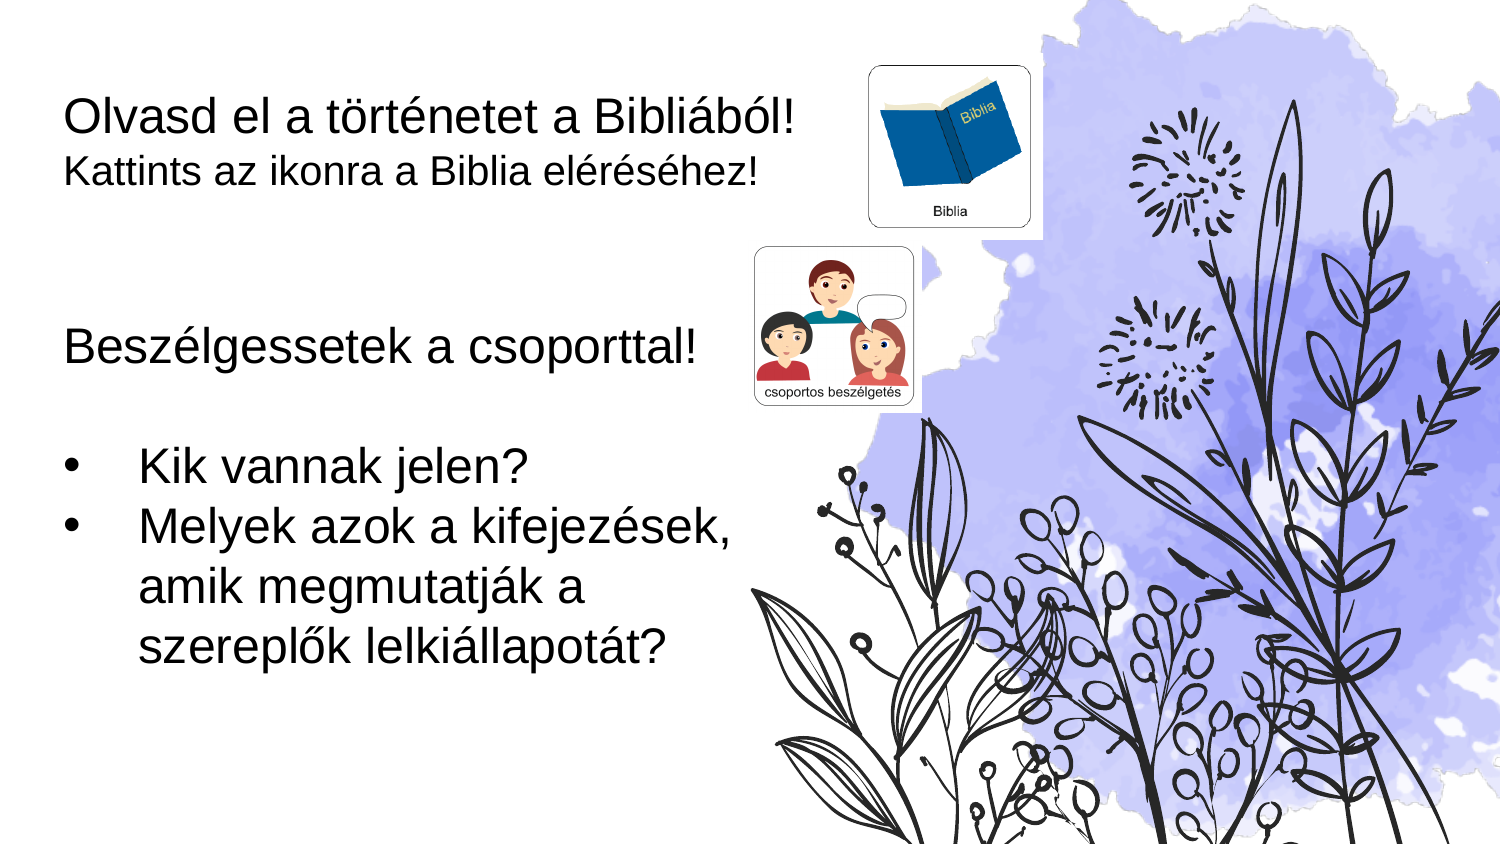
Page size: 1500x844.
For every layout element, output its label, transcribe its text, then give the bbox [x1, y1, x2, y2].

picture [548, 52, 1076, 844]
text_box Olvasd el a történetet a Bibliából! Kattints az ikonra a Biblia eléréséhez! Beszélgessetek a csoporttal! Kik vannak jelen? Melyek azok a kifejezések, amik megmutatják a szereplők lelkiállapotát? [48, 76, 817, 742]
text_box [1076, 99, 1500, 844]
